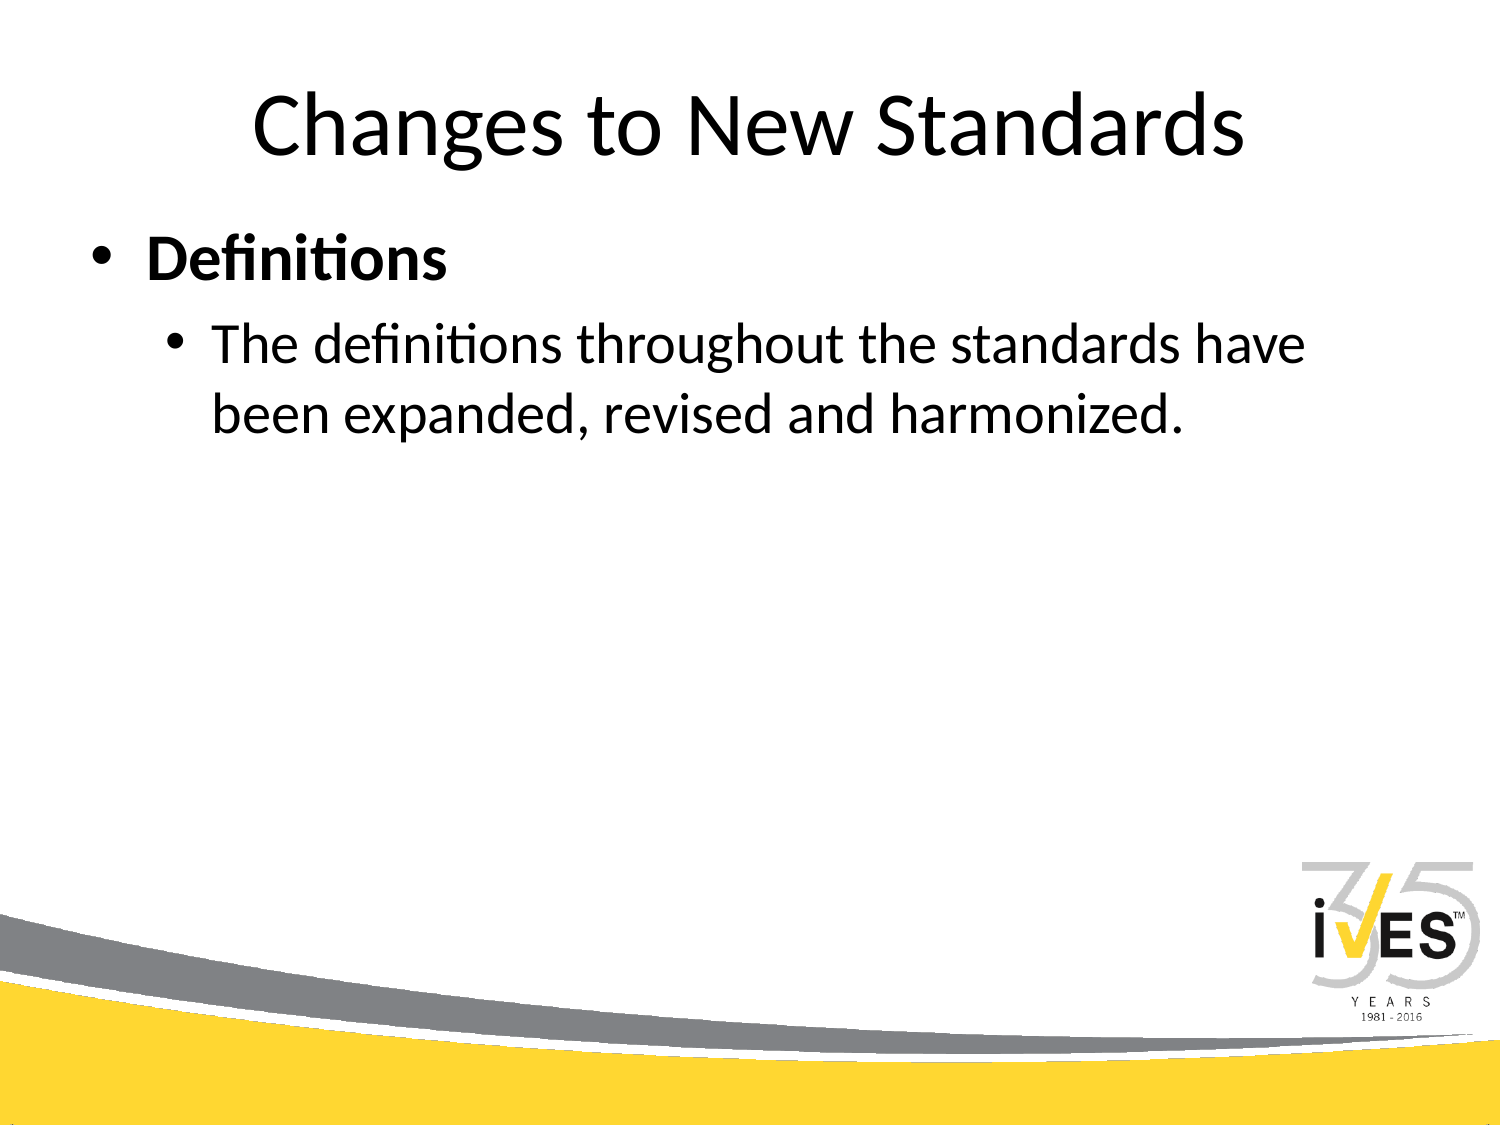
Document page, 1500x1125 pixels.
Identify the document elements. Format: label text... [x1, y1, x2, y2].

title Changes to New Standards [75, 24, 1425, 206]
picture [0, 862, 1500, 1125]
list Definitions The definitions throughout the standards have been expanded, revised and harmonized. [75, 206, 1425, 910]
